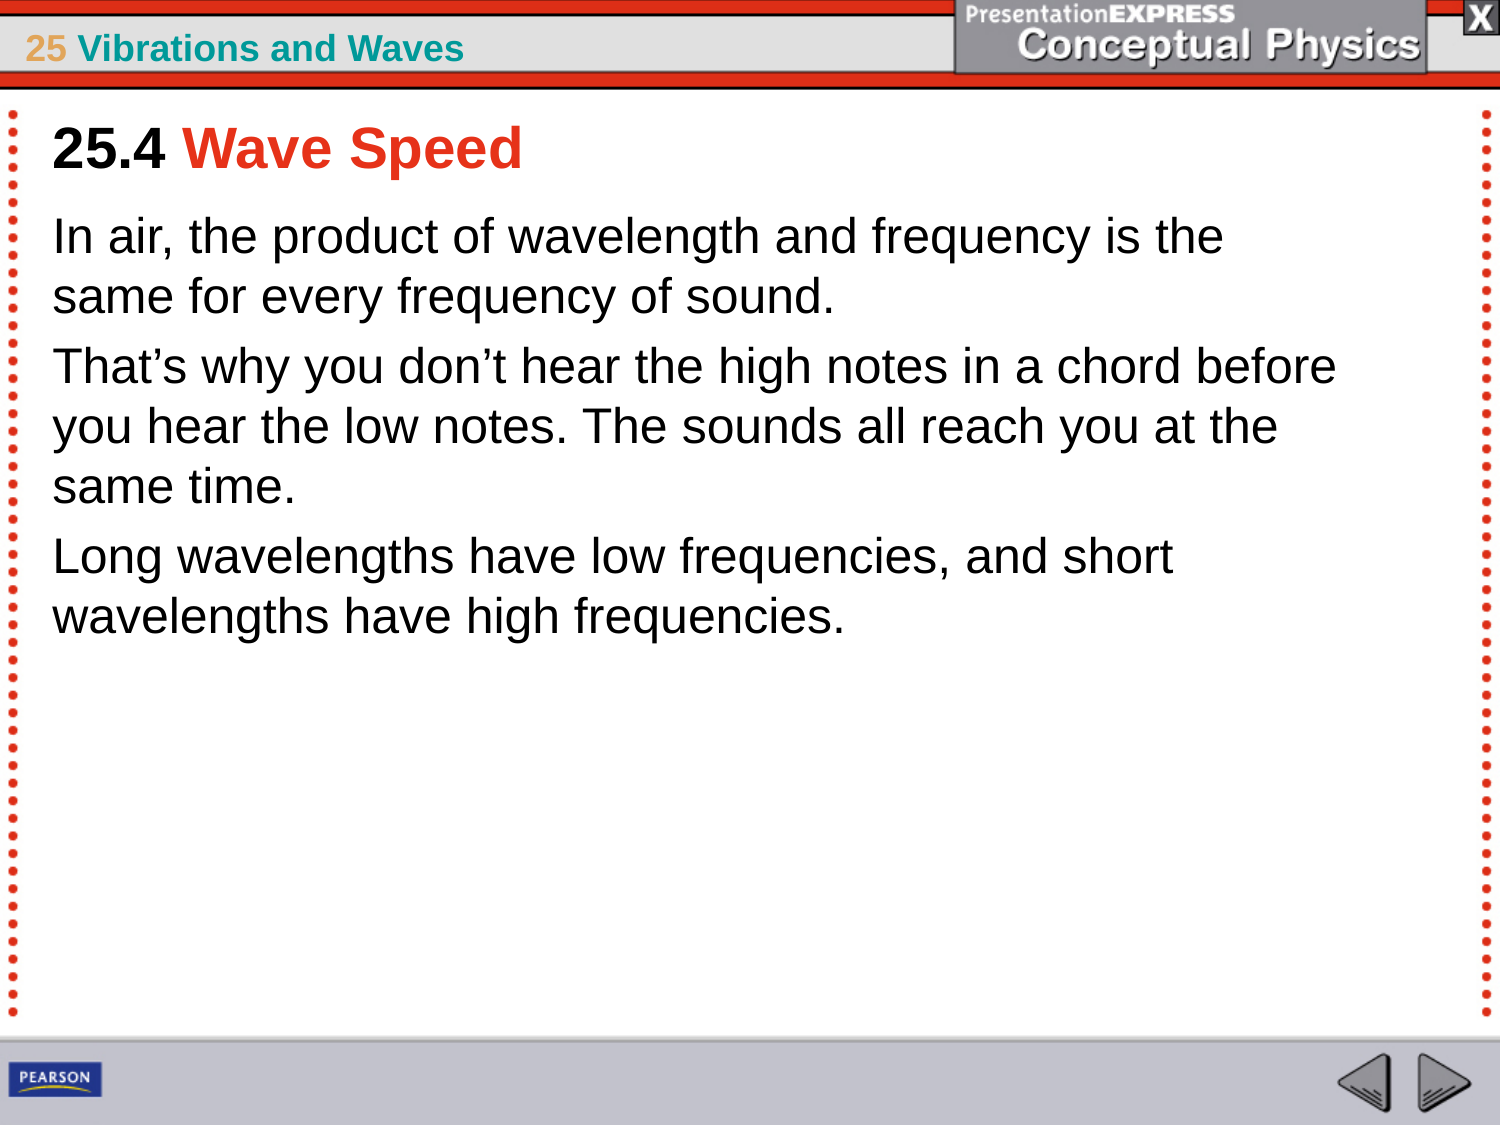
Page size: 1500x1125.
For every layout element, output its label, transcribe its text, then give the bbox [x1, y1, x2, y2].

text_box In air, the product of wavelength and frequency is the same for every frequency of sound. That’s why you don’t hear the high notes in a chord before you hear the low notes. The sounds all reach you at the same time. Long wavelengths have low frequencies, and short wavelengths have high frequencies. [37, 196, 1375, 655]
text_box 25.4 Wave Speed [37, 102, 1463, 188]
picture [0, 0, 1500, 1125]
